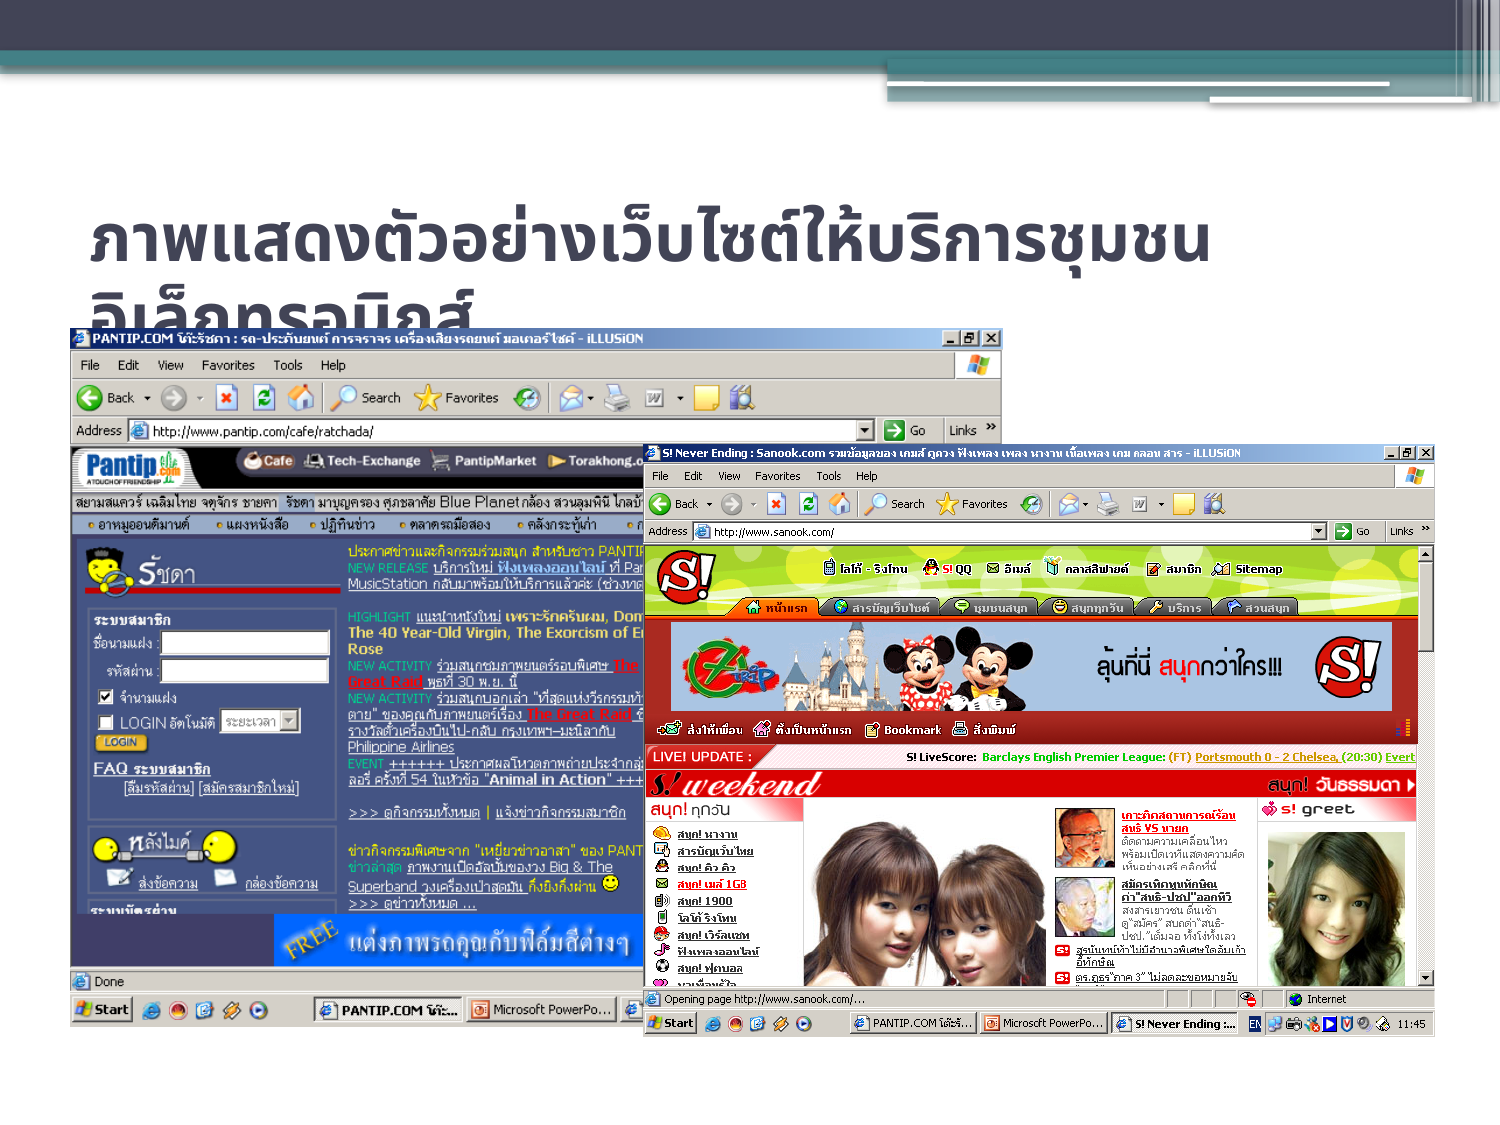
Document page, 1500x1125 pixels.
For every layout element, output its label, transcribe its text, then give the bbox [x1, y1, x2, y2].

title ภาพแสดงตัวอย่างเว็บไซต์ให้บริการชุมชนอิเล็กทรอนิกส์ [75, 187, 1425, 363]
picture [70, 327, 1435, 1038]
